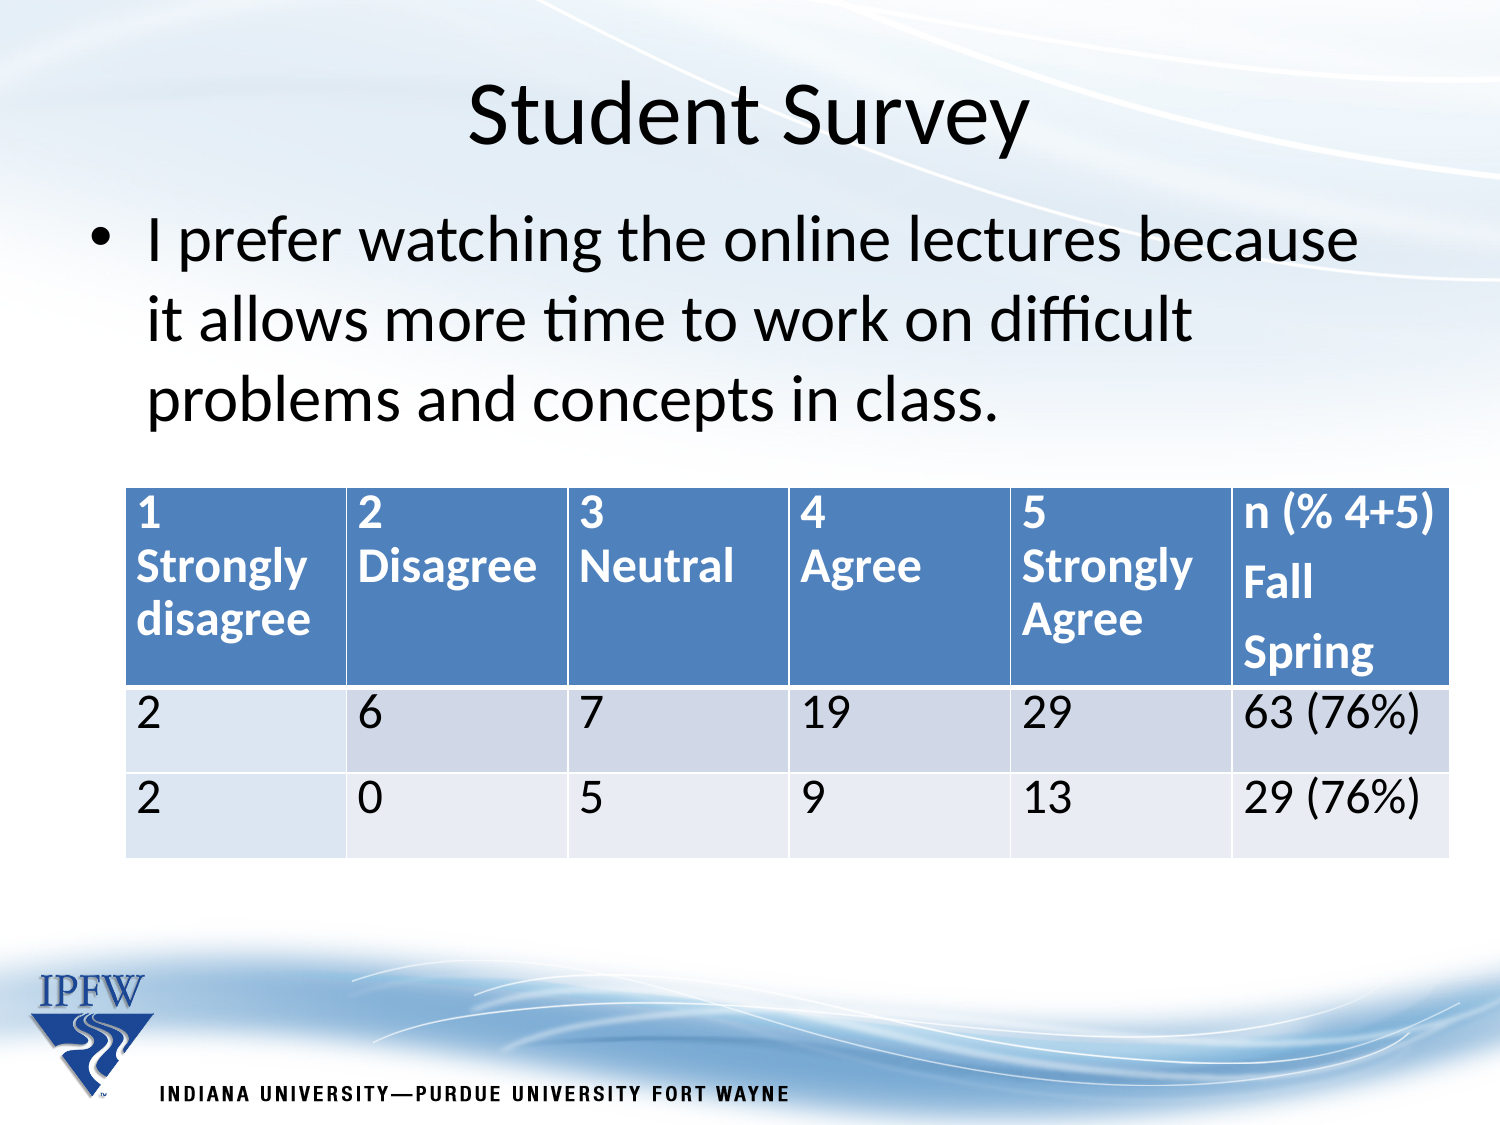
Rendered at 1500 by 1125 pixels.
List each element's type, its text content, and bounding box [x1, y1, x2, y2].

list I prefer watching the online lectures because it allows more time to work on difficult problems and concepts in class. [75, 187, 1425, 968]
table_header 3 Neutral [569, 488, 788, 685]
table_cell 2 [126, 774, 346, 858]
table_cell 0 [347, 774, 567, 858]
table_cell 63 (76%) [1233, 690, 1449, 772]
table_cell 13 [1011, 774, 1231, 858]
table_cell 2 [126, 690, 346, 772]
table_header 4 Agree [790, 488, 1010, 685]
table_cell 6 [347, 690, 567, 772]
title Student Survey [75, 45, 1425, 163]
table_cell 19 [790, 690, 1010, 772]
table_header 1 Strongly disagree [126, 488, 346, 685]
table_cell 9 [790, 774, 1010, 858]
table_cell 29 [1011, 690, 1231, 772]
picture [0, 0, 1500, 1125]
table_cell 7 [569, 690, 788, 772]
table_header n (% 4+5) Fall Spring [1233, 488, 1449, 685]
table_header 2 Disagree [347, 488, 567, 685]
table_cell 29 (76%) [1233, 774, 1449, 858]
table_header 5 Strongly Agree [1011, 488, 1231, 685]
table_cell 5 [569, 774, 788, 858]
